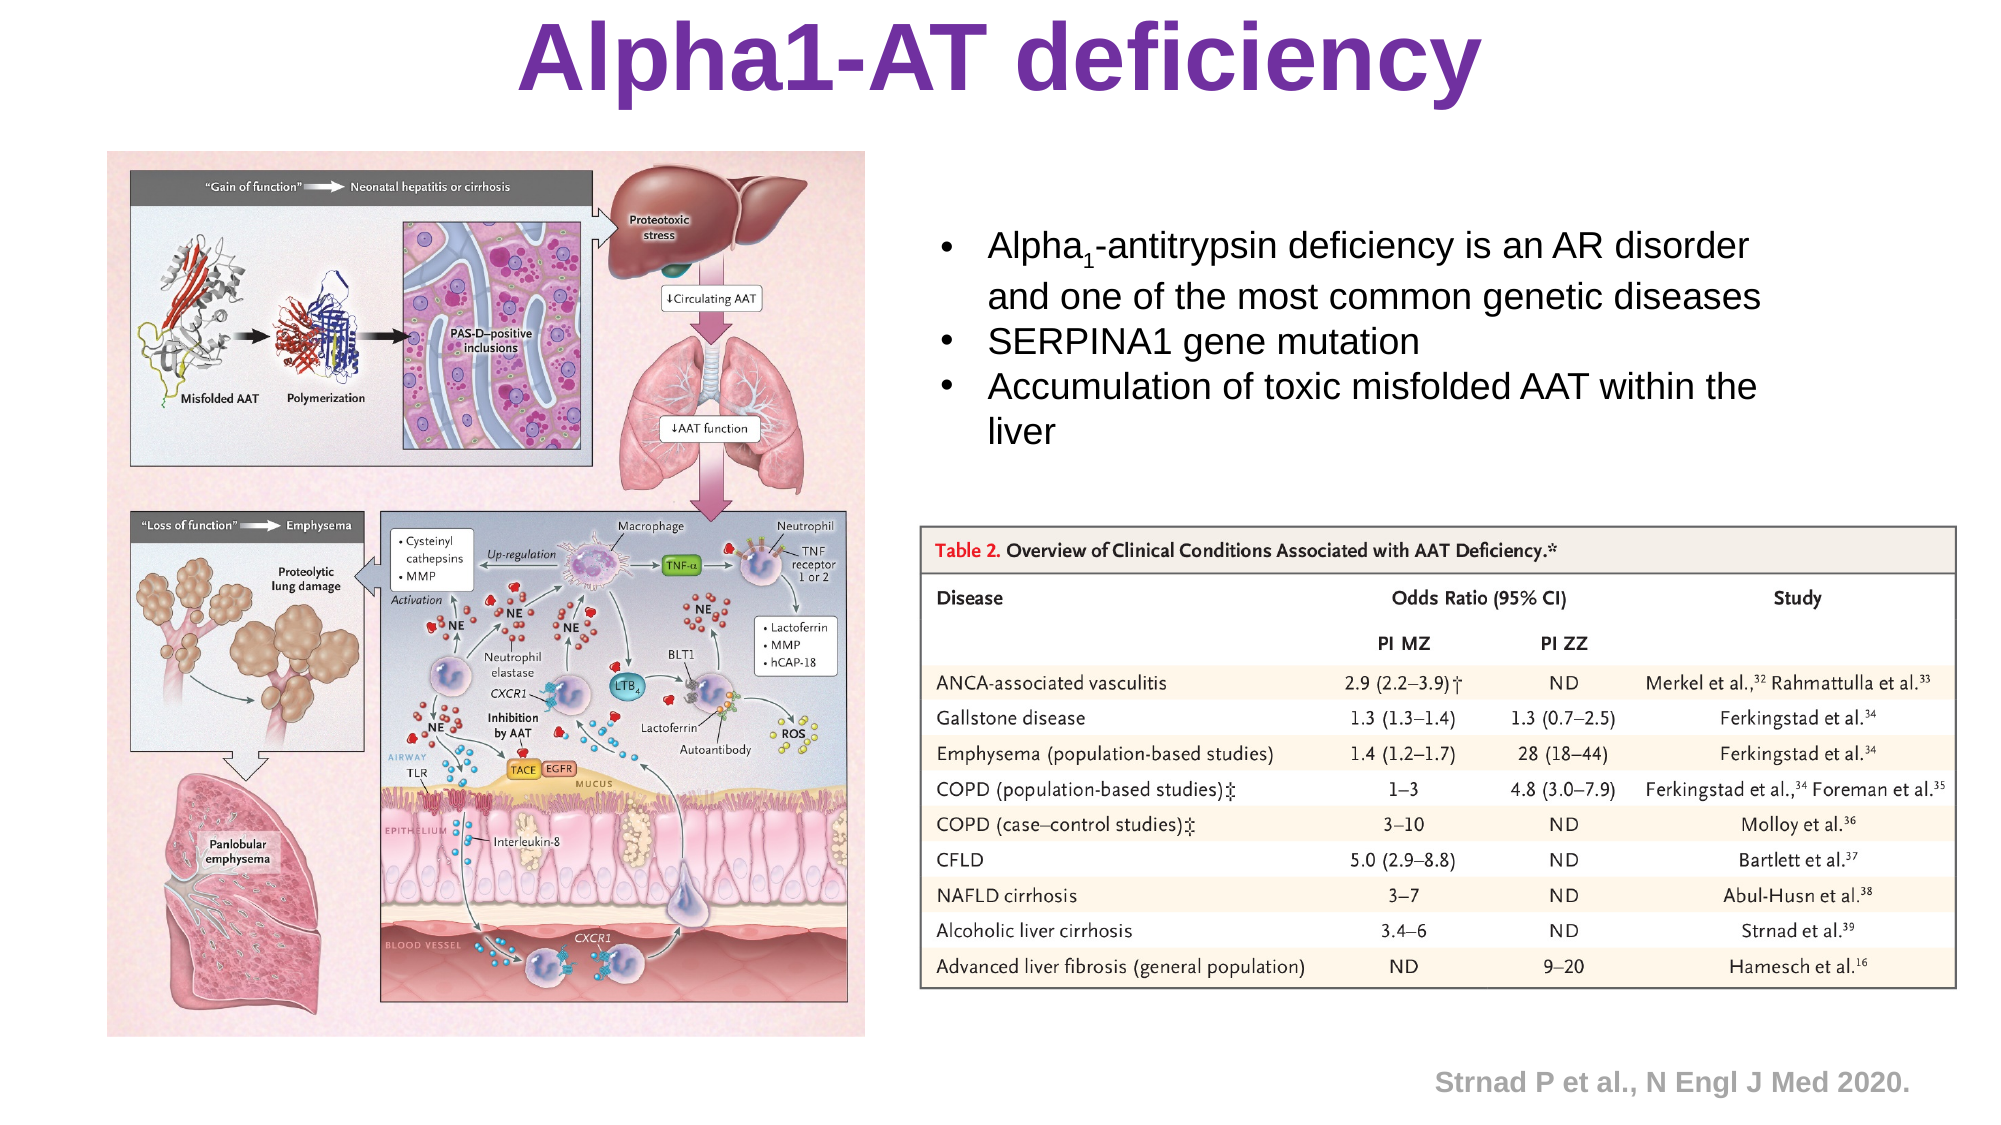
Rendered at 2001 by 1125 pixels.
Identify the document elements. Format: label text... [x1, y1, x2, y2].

text_box Alpha1-antitrypsin deficiency is an AR disorder and one of the most common genetic diseases SERPINA1 gene mutation Accumulation of toxic misfolded AAT within the liver [925, 213, 1787, 460]
picture [912, 518, 1962, 994]
text_box Strnad P et al., N Engl J Med 2020. [1401, 1055, 1926, 1106]
list Alpha1-AT deficiency [0, 0, 2000, 126]
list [107, 151, 865, 1037]
